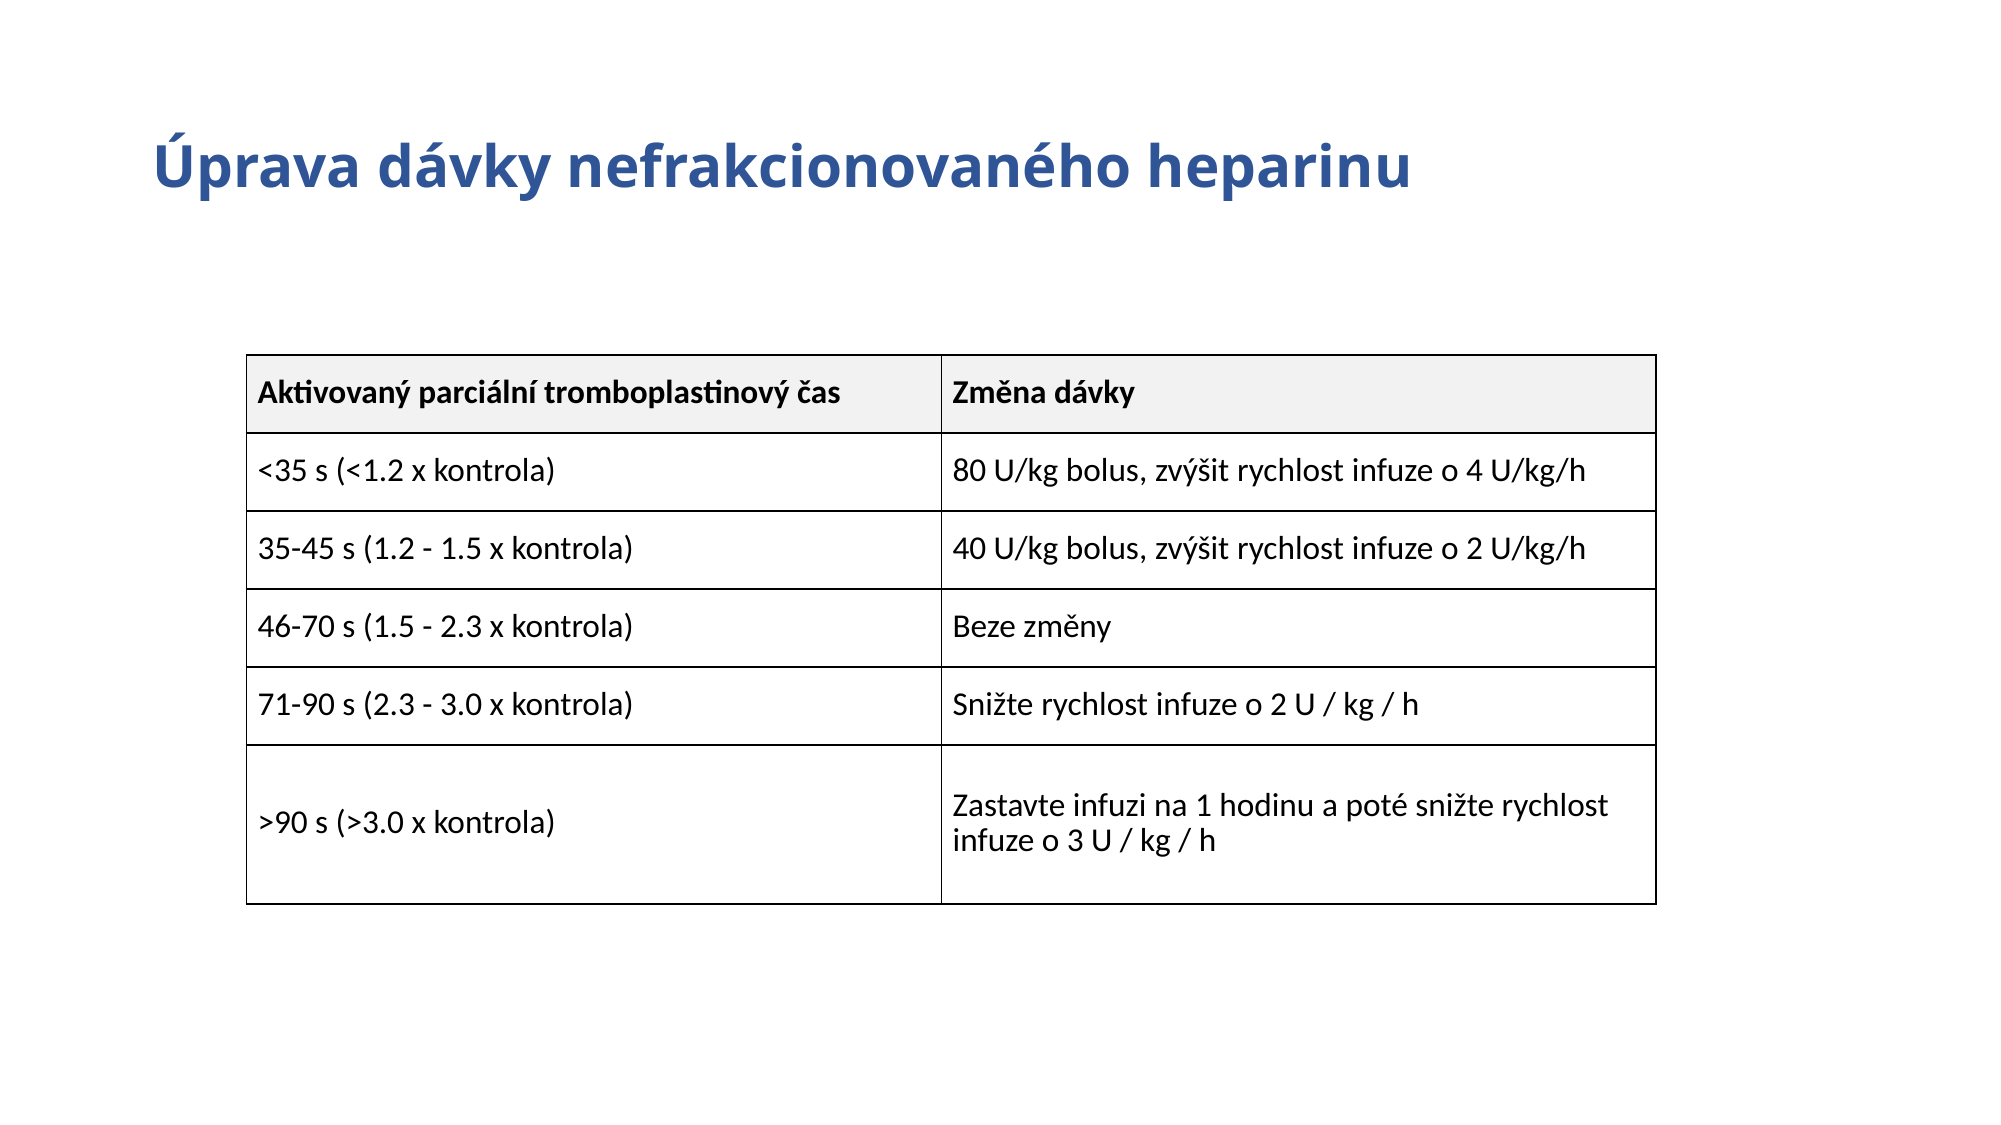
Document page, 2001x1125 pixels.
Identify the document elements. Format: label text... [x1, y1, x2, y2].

table_cell 71-90 s (2.3 - 3.0 x kontrola) [247, 668, 941, 744]
table_cell 40 U/kg bolus, zvýšit rychlost infuze o 2 U/kg/h [942, 512, 1655, 588]
table_cell Snižte rychlost infuze o 2 U / kg / h [942, 668, 1655, 744]
table_cell >90 s (>3.0 x kontrola) [247, 746, 941, 903]
table_cell <35 s (<1.2 x kontrola) [247, 434, 941, 510]
table_cell Beze změny [942, 590, 1655, 666]
title Úprava dávky nefrakcionovaného heparinu [137, 59, 1863, 278]
table_cell 46-70 s (1.5 - 2.3 x kontrola) [247, 590, 941, 666]
table_cell 80 U/kg bolus, zvýšit rychlost infuze o 4 U/kg/h [942, 434, 1655, 510]
table_cell 35-45 s (1.2 - 1.5 x kontrola) [247, 512, 941, 588]
table_header Aktivovaný parciální tromboplastinový čas [247, 356, 941, 432]
table_cell Zastavte infuzi na 1 hodinu a poté snižte rychlost infuze o 3 U / kg / h [942, 746, 1655, 903]
table_header Změna dávky [942, 356, 1655, 432]
